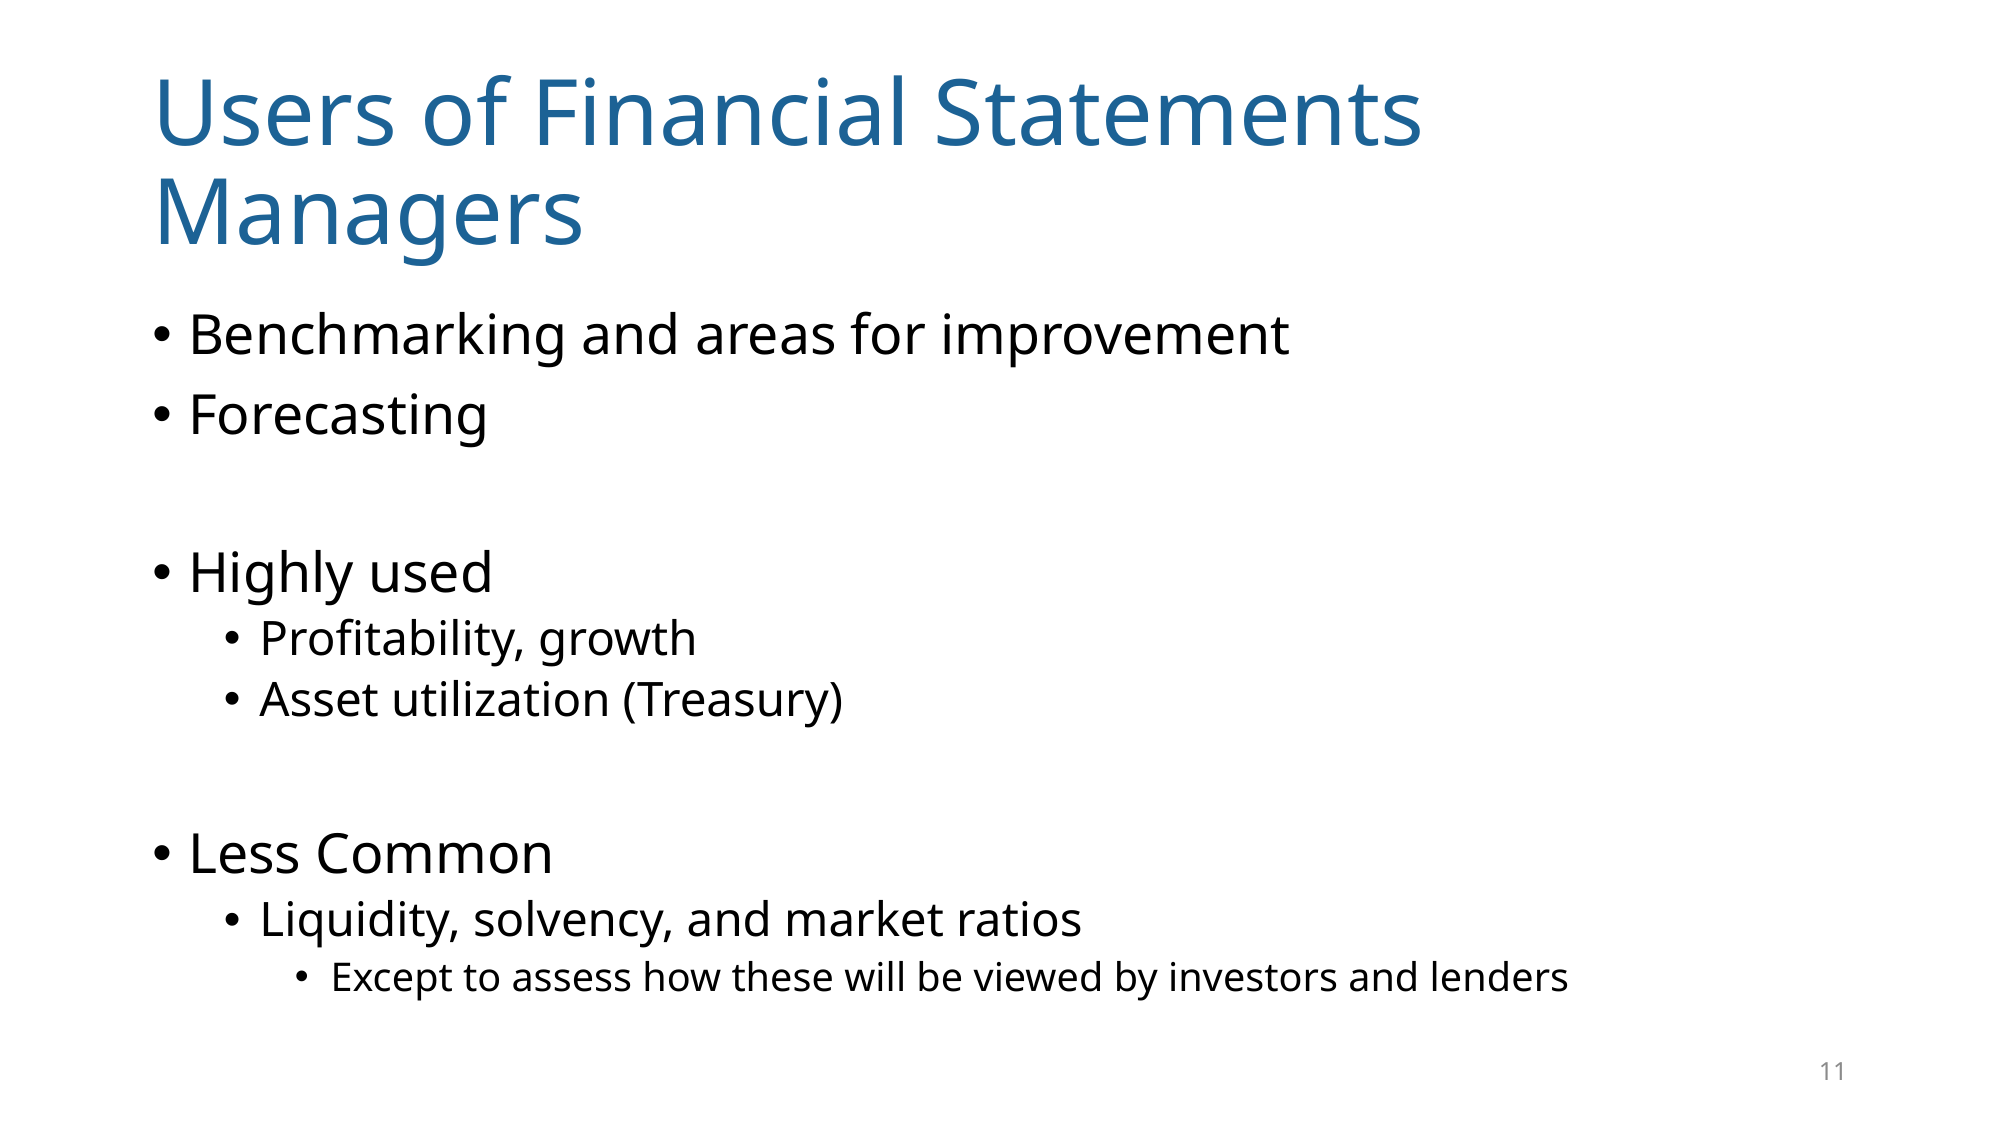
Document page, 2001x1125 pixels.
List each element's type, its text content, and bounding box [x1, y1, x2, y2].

list Benchmarking and areas for improvement Forecasting Highly used Profitability, growth Asset utilization (Treasury) Less Common Liquidity, solvency, and market ratios Except to assess how these will be viewed by investors and lenders [137, 299, 1863, 1014]
title Users of Financial Statements Managers [137, 56, 1863, 274]
slide_number 11 [1412, 1042, 1863, 1103]
